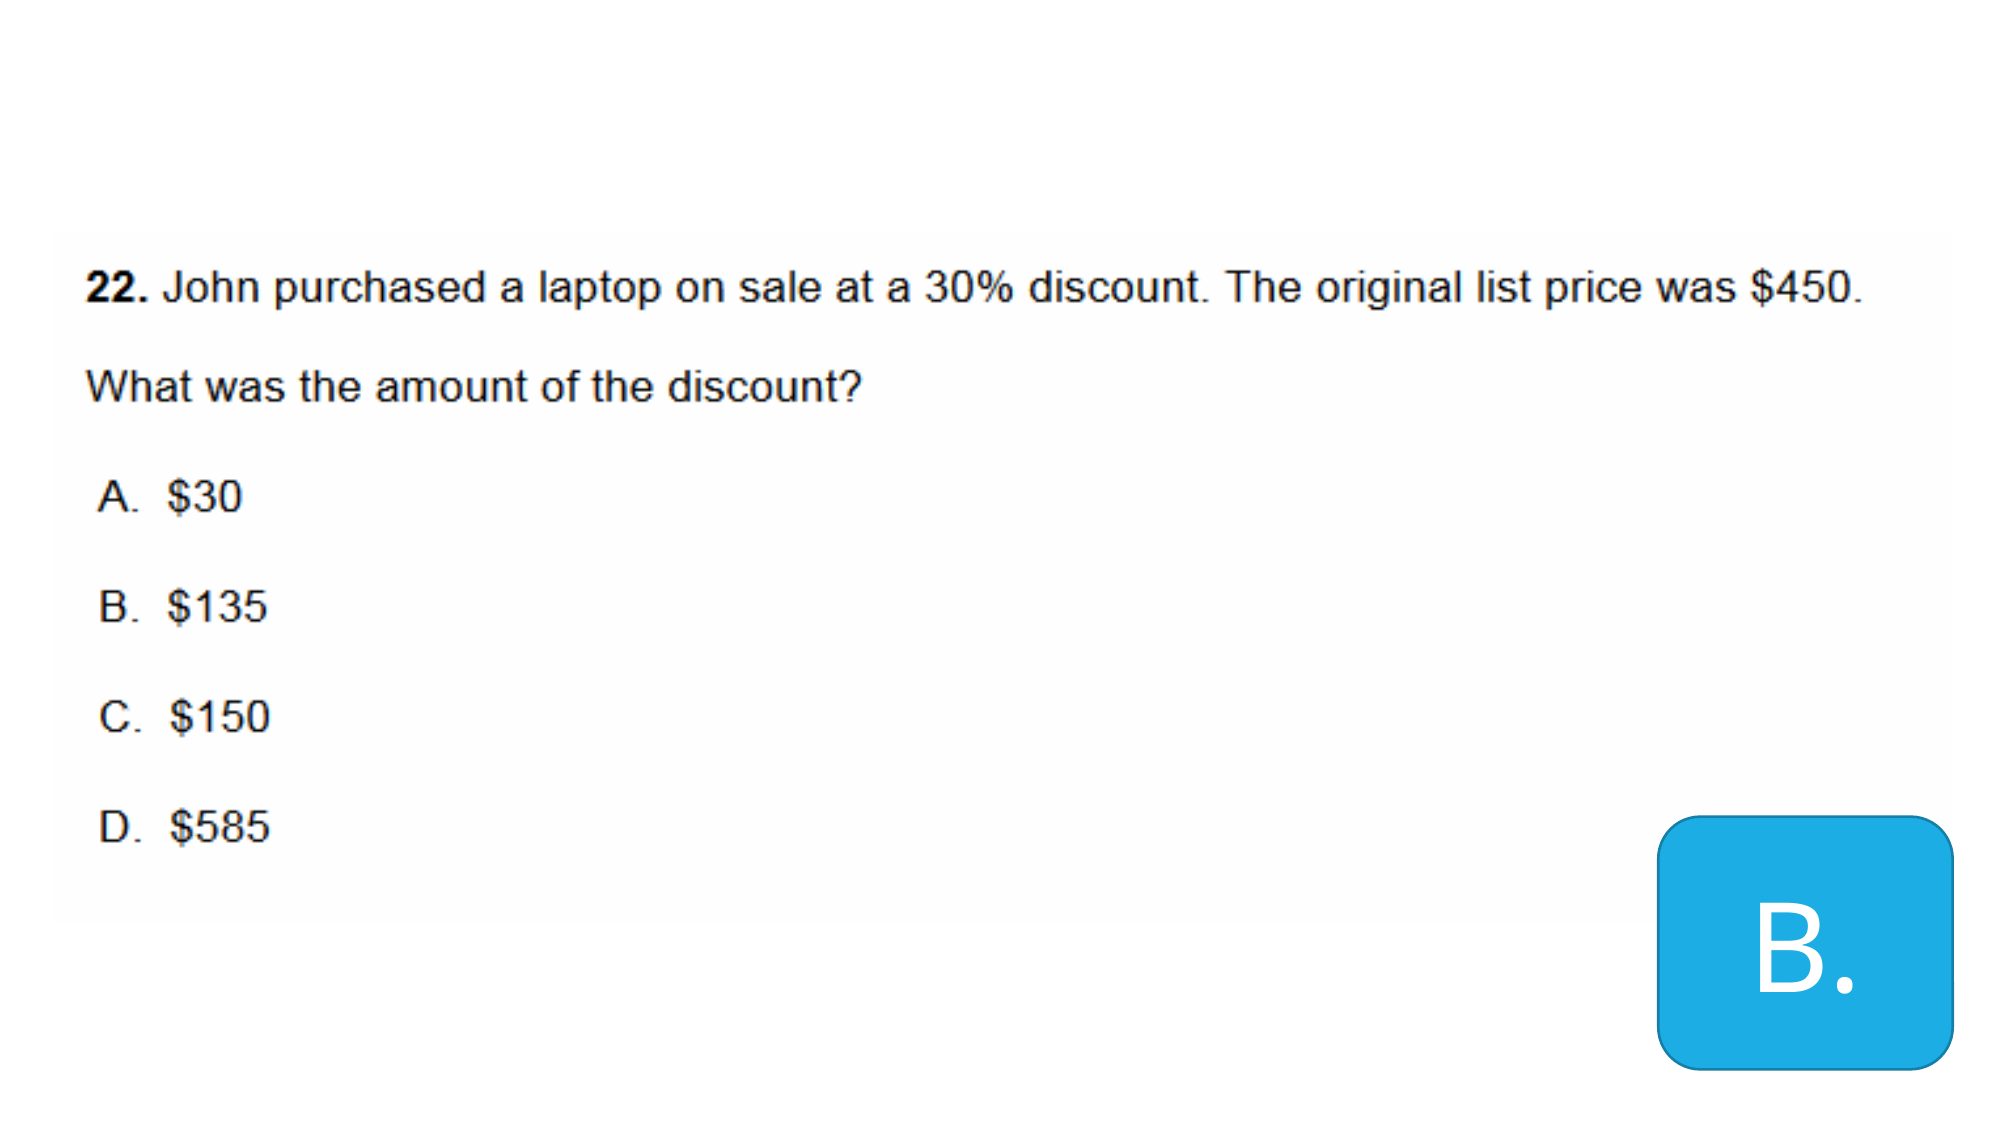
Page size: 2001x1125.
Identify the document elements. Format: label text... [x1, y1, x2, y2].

picture [51, 231, 1953, 924]
text_box B. [1656, 932, 1955, 1071]
